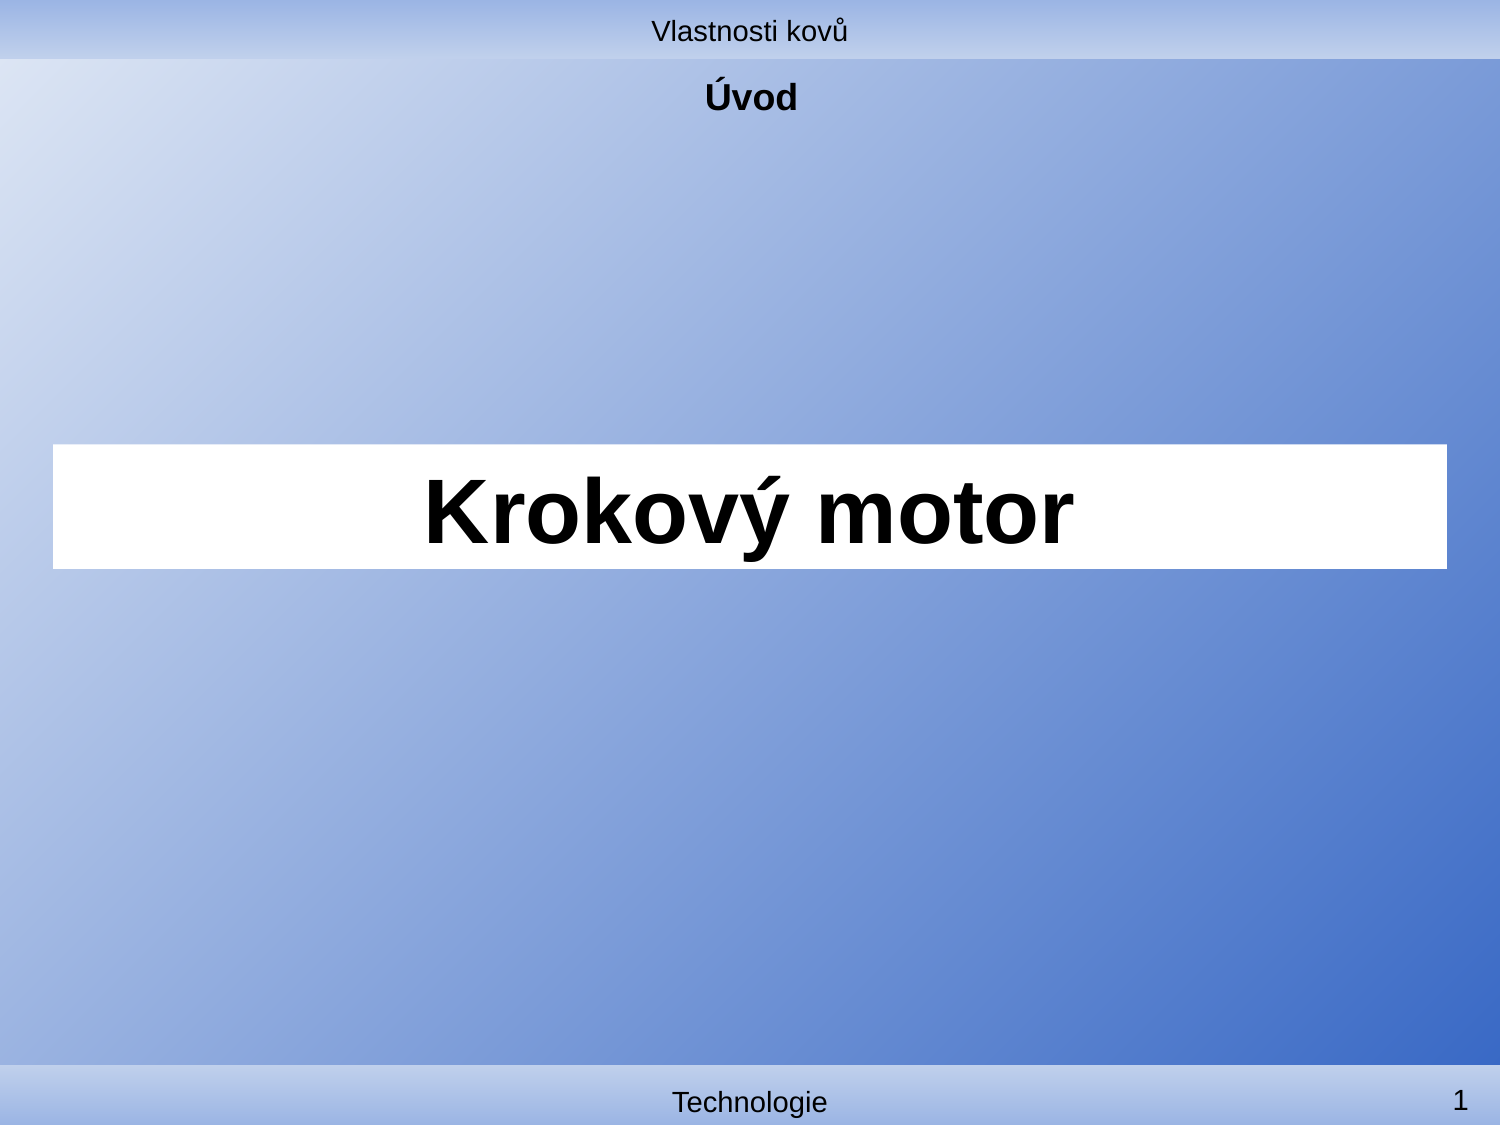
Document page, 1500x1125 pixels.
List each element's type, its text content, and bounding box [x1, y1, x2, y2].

text_box Krokový motor [53, 444, 1447, 569]
slide_number 1 [1399, 1063, 1484, 1124]
slide_number Vlastnosti kovů [0, 0, 1500, 59]
footer Technologie [0, 1065, 1500, 1125]
title Úvod [76, 65, 1427, 127]
